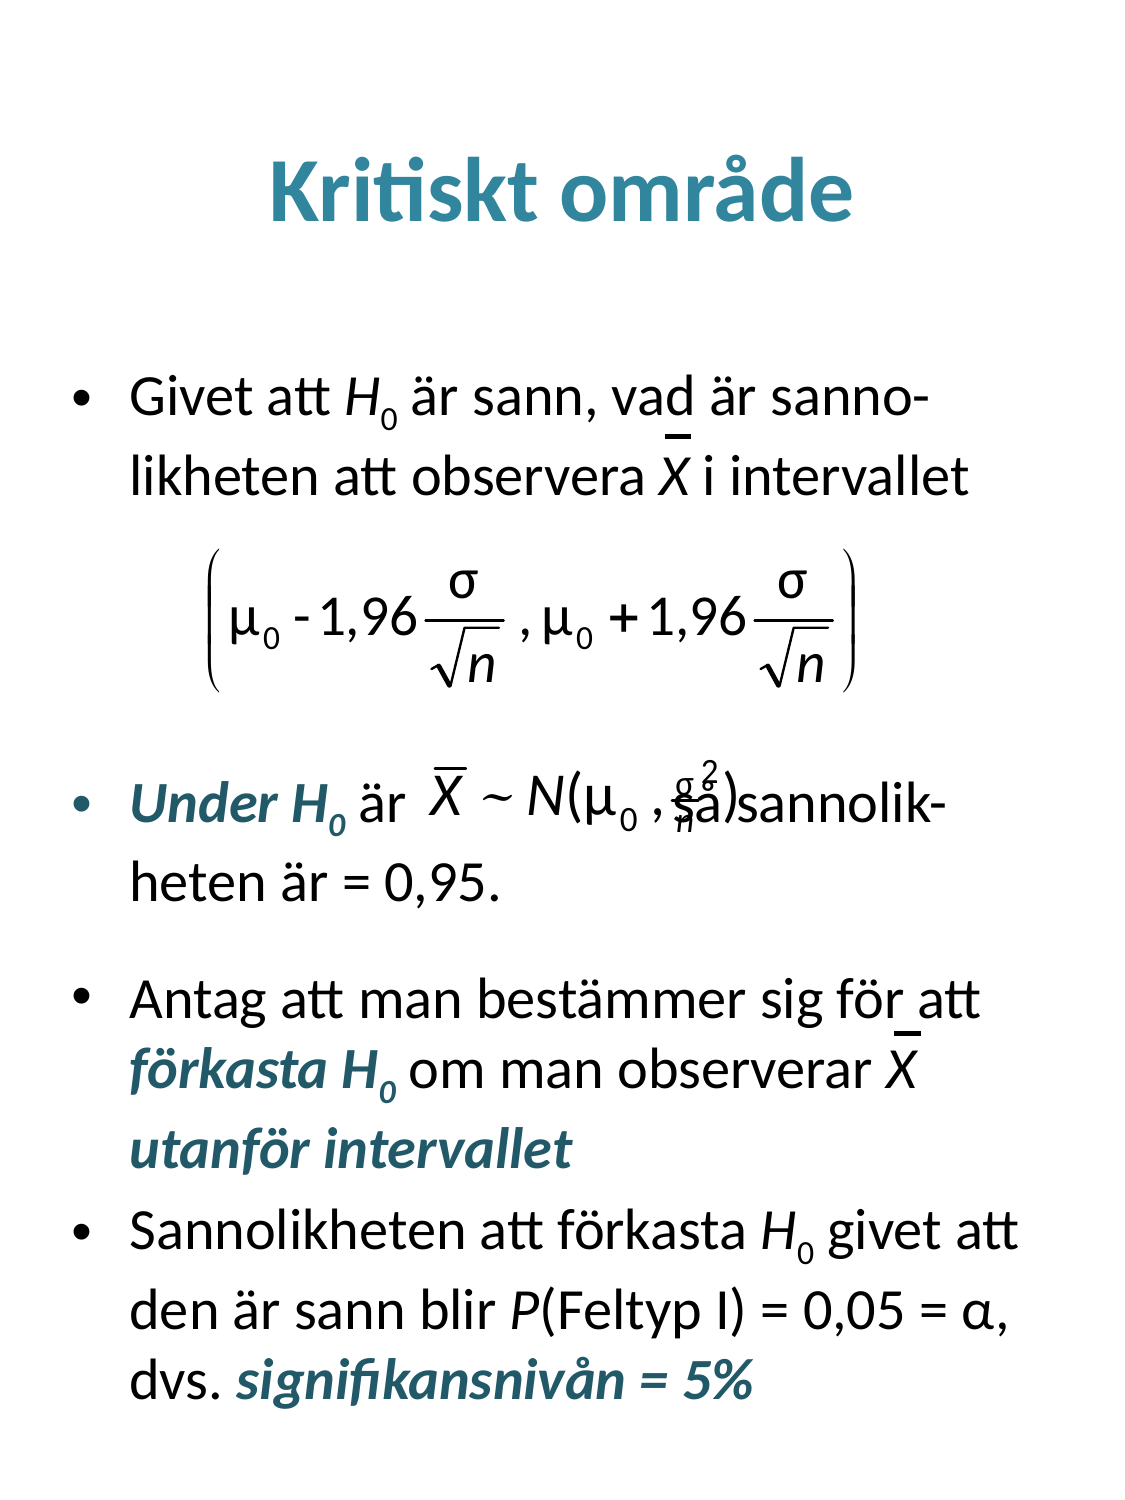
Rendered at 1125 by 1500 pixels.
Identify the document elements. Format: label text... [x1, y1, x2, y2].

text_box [418, 744, 750, 847]
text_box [196, 538, 870, 703]
list Givet att H0 är sann, vad är sanno- likheten att observera X i intervallet Under H0 är så sannolik- heten är = 0,95. Antag att man bestämmer sig för att förkasta H0 om man observerar X utanför intervallet Sannolikheten att förkasta H0 givet att den är sann blir P(Feltyp I) = 0,05 = α, dvs. signifikansnivån = 5% [56, 350, 1125, 1424]
title Kritiskt område [56, 60, 1069, 310]
